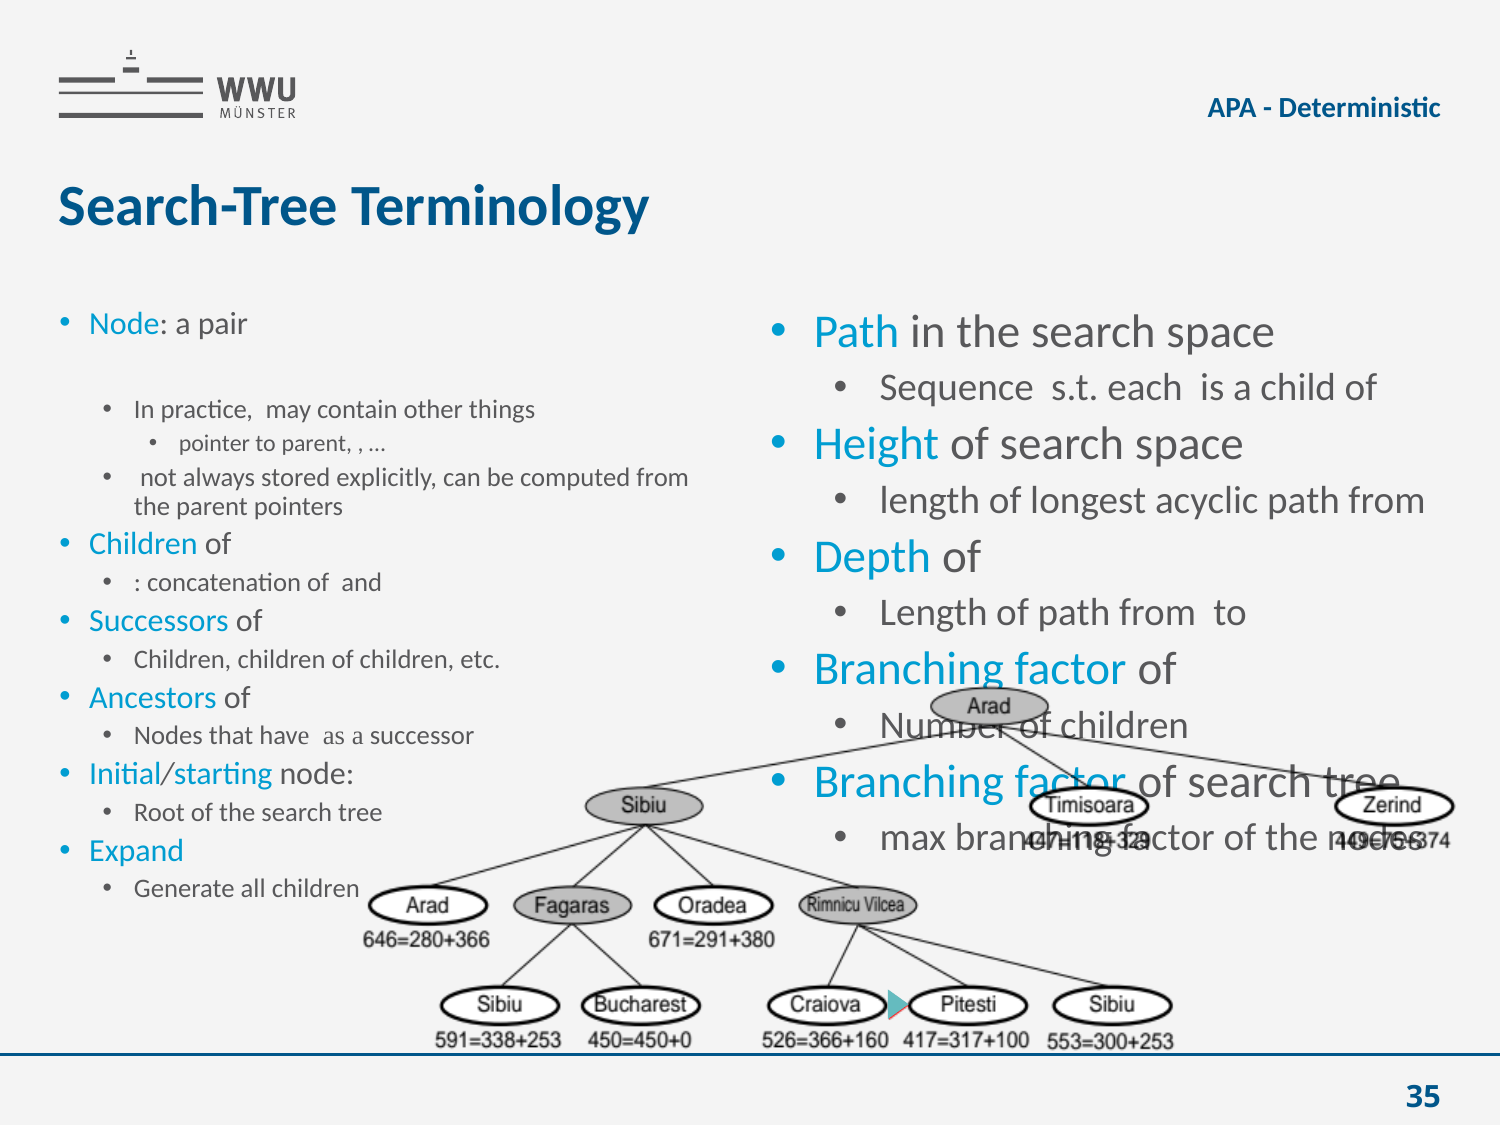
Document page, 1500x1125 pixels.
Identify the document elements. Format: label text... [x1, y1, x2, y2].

title Search-Tree Terminology [59, 167, 1442, 262]
slide_number APA - Deterministic [590, 63, 1442, 123]
slide_number 35 [1322, 1059, 1441, 1118]
picture [349, 684, 1468, 1059]
